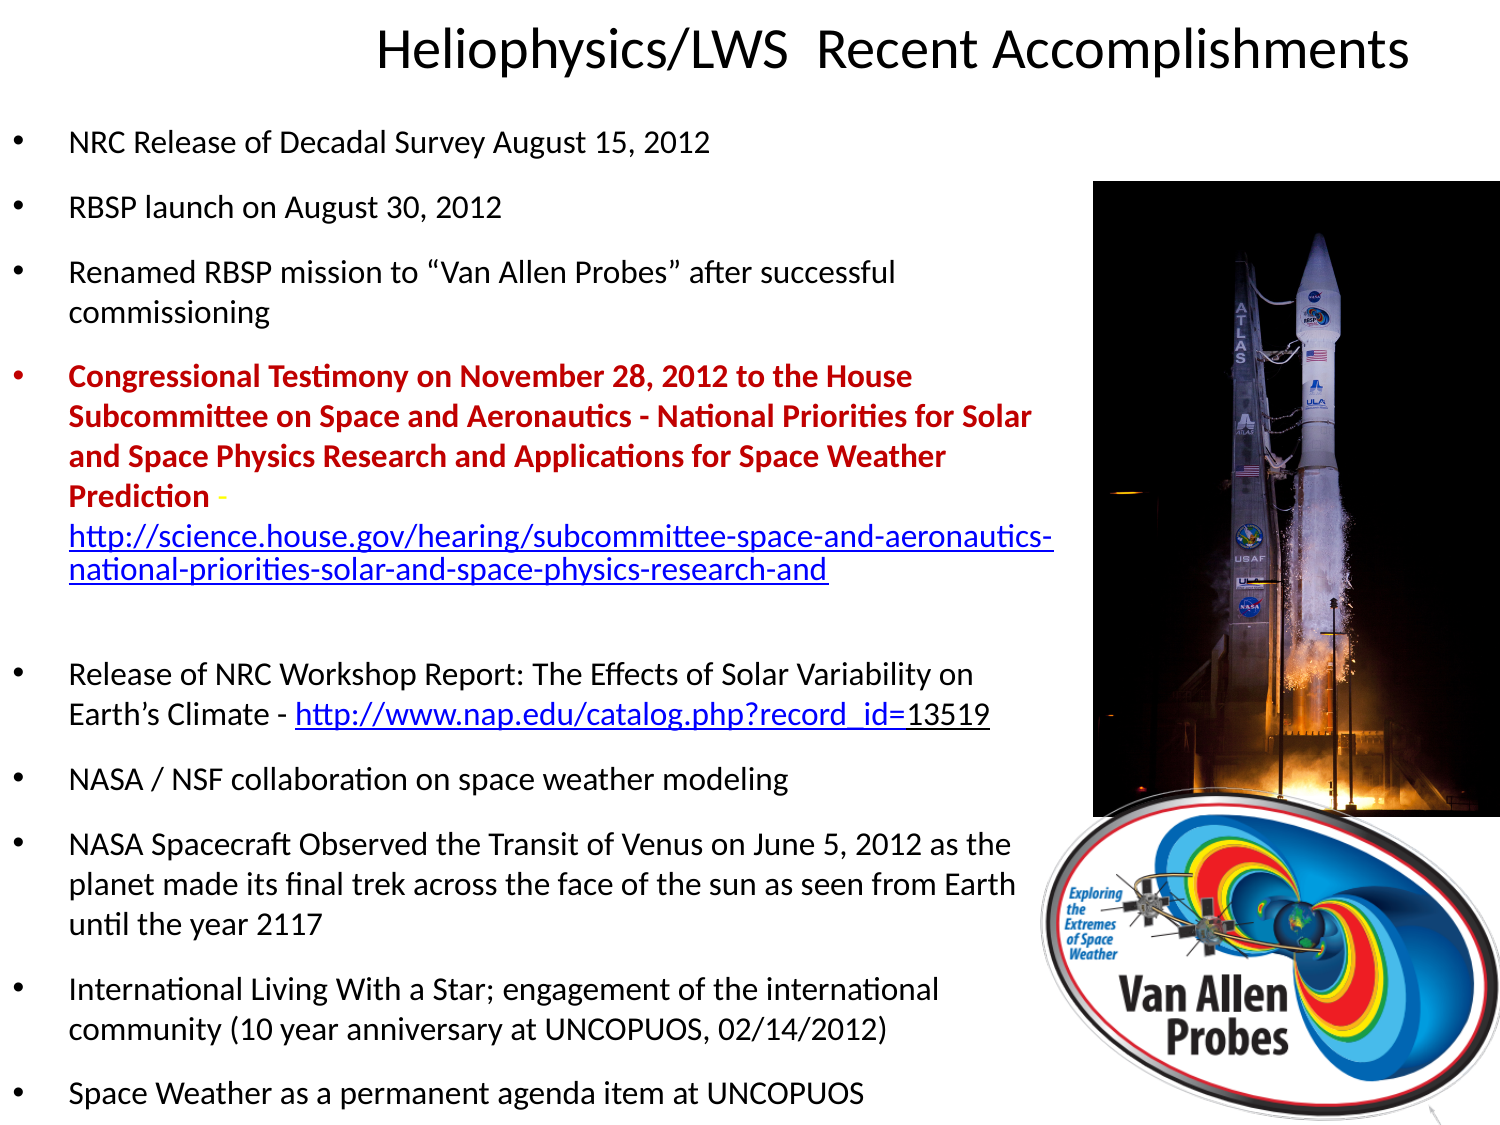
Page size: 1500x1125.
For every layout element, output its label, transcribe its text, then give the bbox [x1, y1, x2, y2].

title Heliophysics/LWS Recent Accomplishments [225, 0, 1500, 116]
list NRC Release of Decadal Survey August 15, 2012 RBSP launch on August 30, 2012 Renamed RBSP mission to “Van Allen Probes” after successful commissioning Congressional Testimony on November 28, 2012 to the House Subcommittee on Space and Aeronautics - National Priorities for Solar and Space Physics Research and Applications for Space Weather Prediction - http://science.house.gov/hearing/subcommittee-space-and-aeronautics-national-priorities-solar-and-space-physics-research-and Release of NRC Workshop Report: The Effects of Solar Variability on Earth’s Climate - http://www.nap.edu/catalog.php?record_id=13519 NASA / NSF collaboration on space weather modeling NASA Spacecraft Observed the Transit of Venus on June 5, 2012 as the planet made its final trek across the face of the sun as seen from Earth until the year 2117 International Living With a Star; engagement of the international community (10 year anniversary at UNCOPUOS, 02/14/2012) Space Weather as a permanent agenda item at UNCOPUOS [0, 112, 1086, 898]
picture [1033, 181, 1500, 1125]
